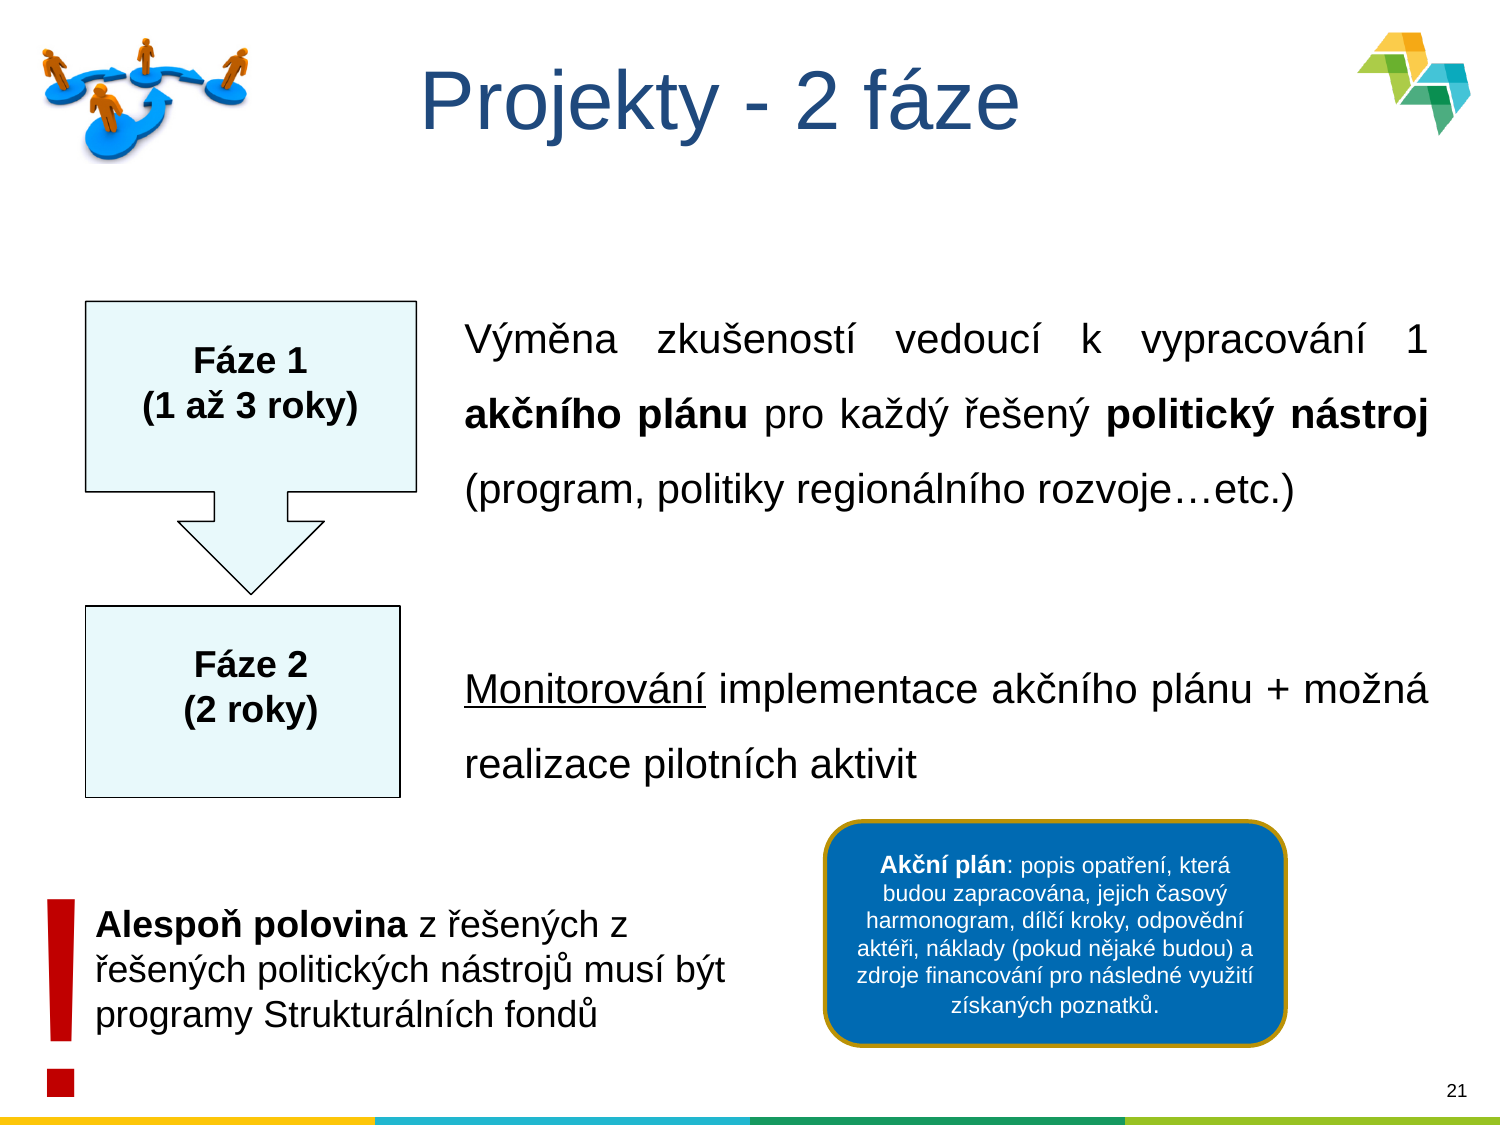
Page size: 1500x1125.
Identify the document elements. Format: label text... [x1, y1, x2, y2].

picture [1353, 28, 1471, 138]
text_box Výměna zkušeností vedoucí k vypracování 1 akčního plánu pro každý řešený politický nástroj (program, politiky regionálního rozvoje…etc.) Monitorování implementace akčního plánu + možná realizace pilotních aktivit [449, 278, 1445, 794]
text_box Projekty - 2 fáze [265, 39, 1418, 154]
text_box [85, 301, 417, 798]
text_box Alespoň polovina z řešených z řešených politických nástrojů musí být programy Strukturálních fondů [117, 892, 801, 1042]
picture [29, 30, 261, 164]
text_box Akční plán: popis opatření, která budou zapracována, jejich časový harmonogram, dílčí kroky, odpovědní aktéři, náklady (pokud nějaké budou) a zdroje financování pro následné využití získaných poznatků. [822, 819, 1288, 1048]
text_box ! [6, 802, 117, 1125]
